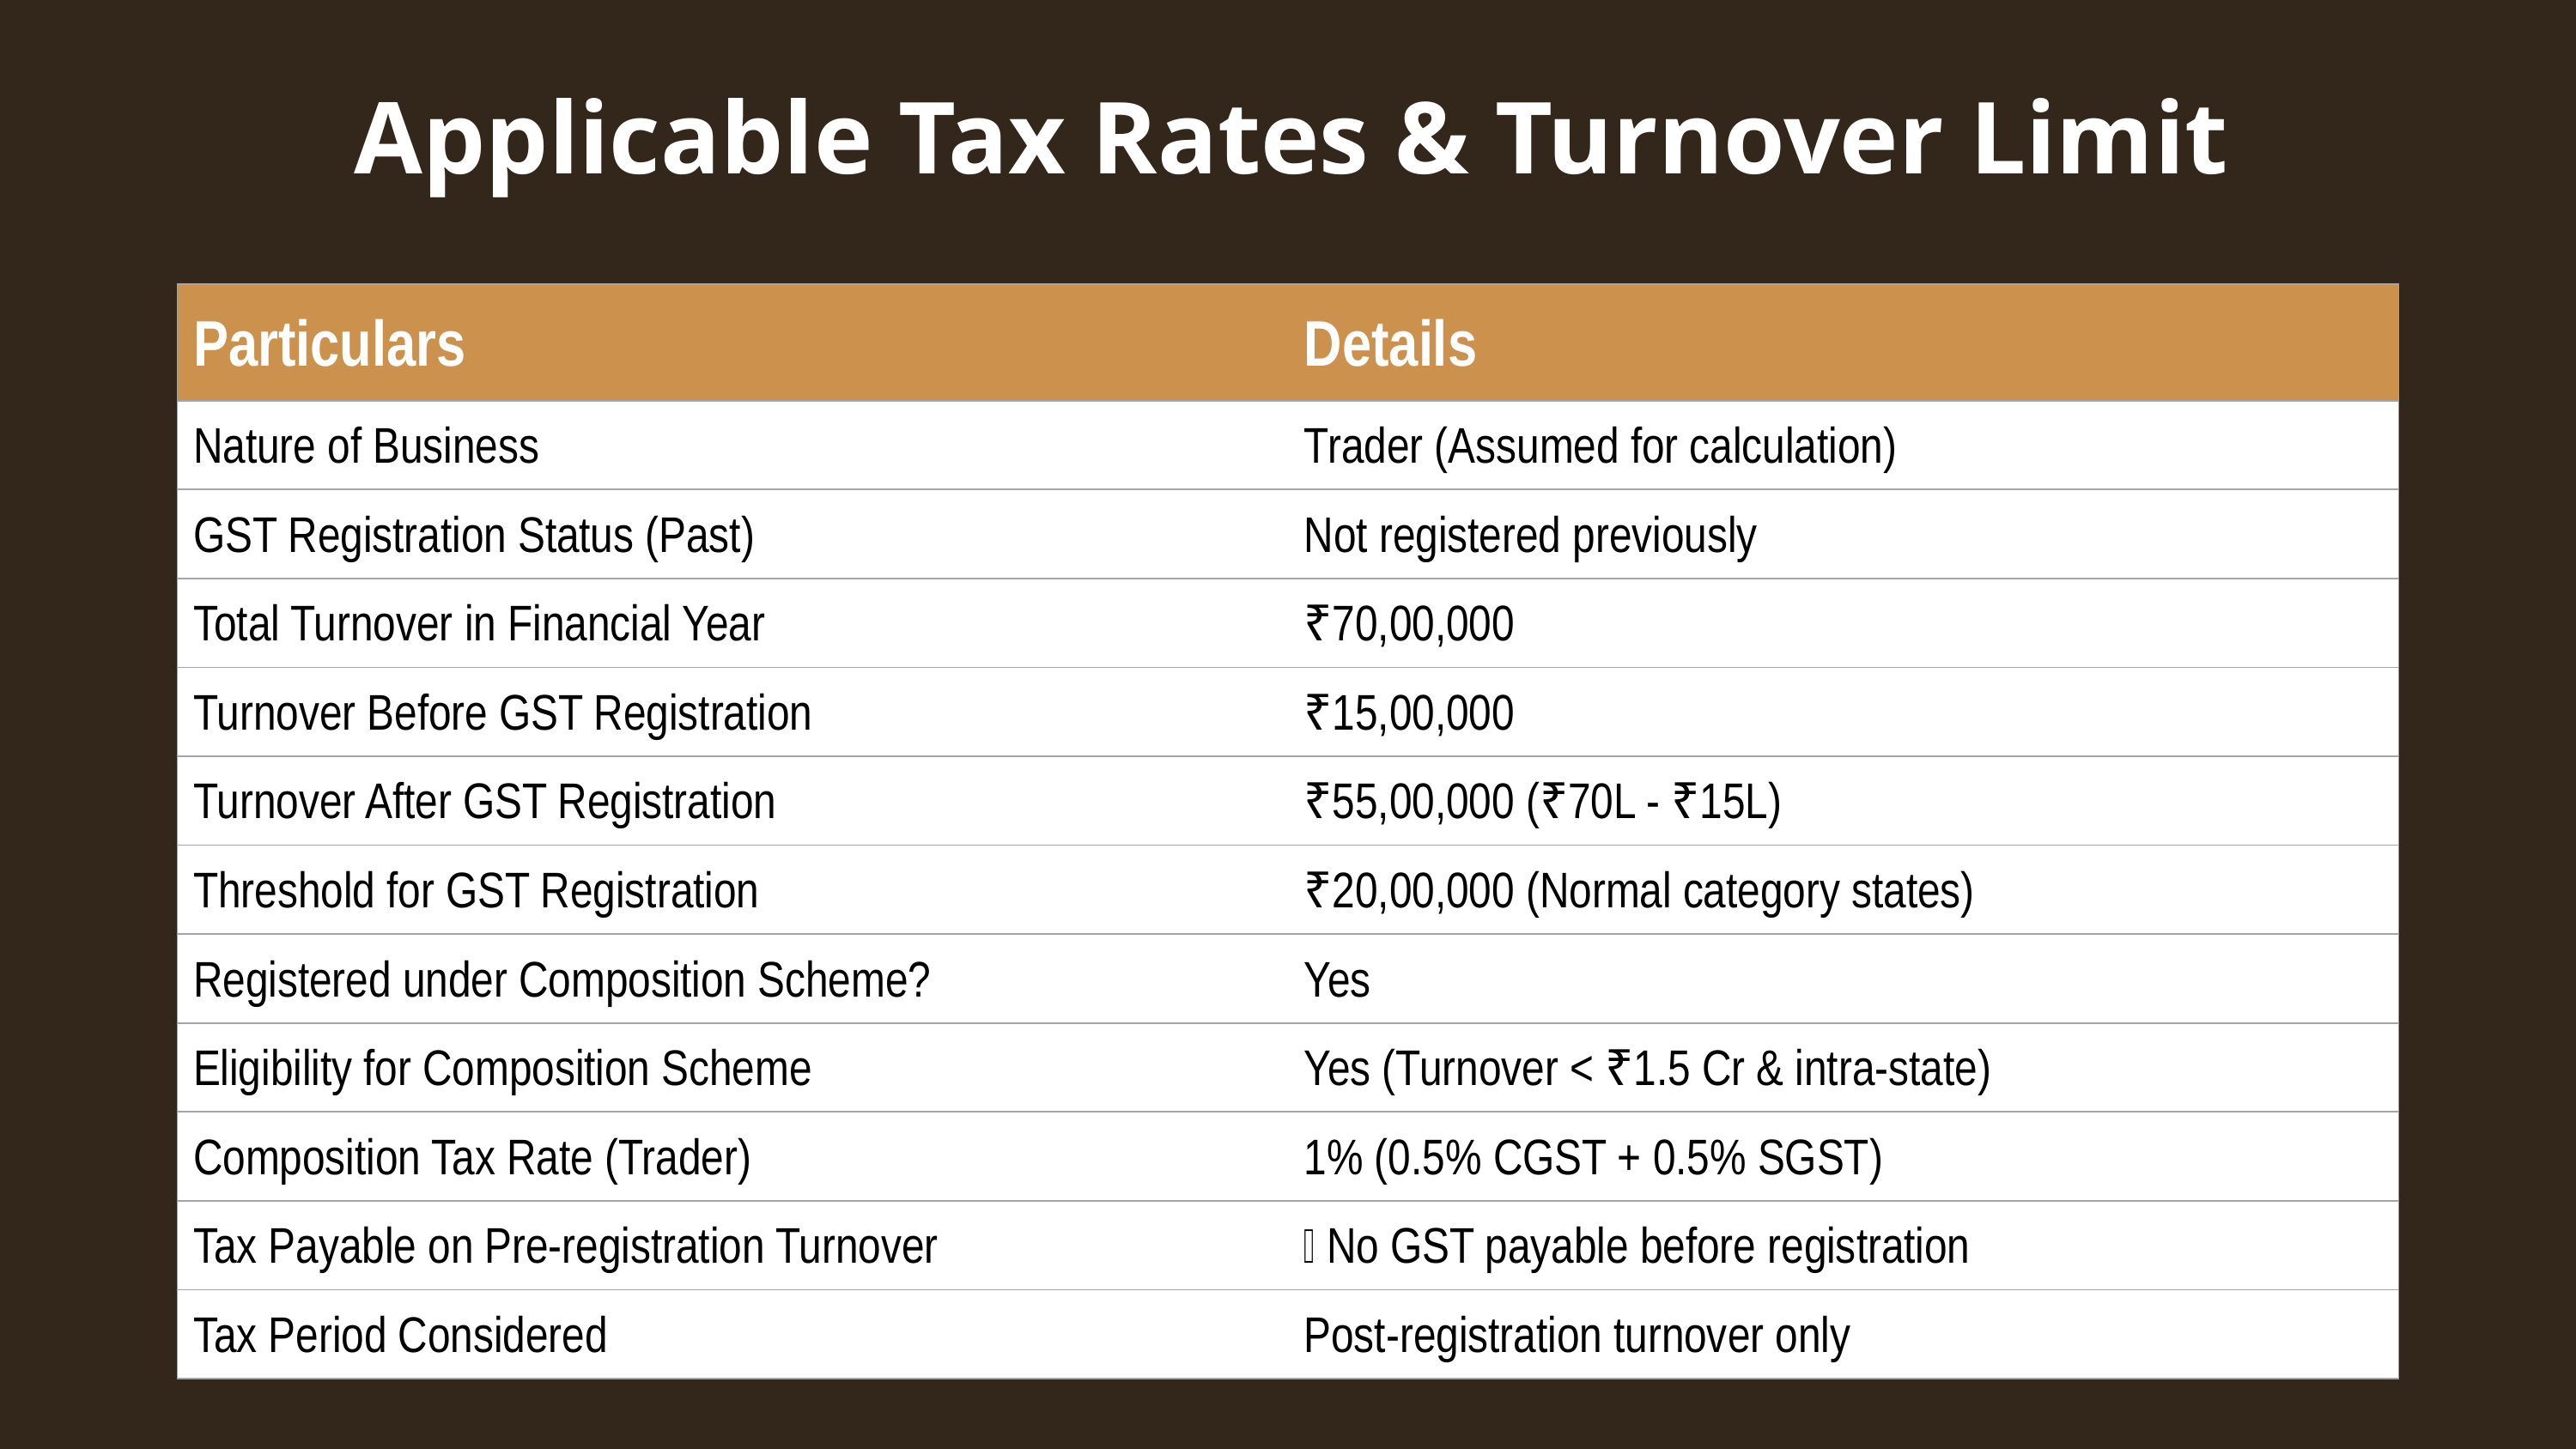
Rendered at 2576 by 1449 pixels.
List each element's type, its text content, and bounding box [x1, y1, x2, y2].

table_cell Registered under Composition Scheme? [178, 935, 1288, 1022]
table_cell Composition Tax Rate (Trader) [178, 1113, 1288, 1200]
table_cell GST Registration Status (Past) [178, 490, 1288, 578]
table_header Particulars [178, 285, 1288, 400]
table_cell ₹15,00,000 [1288, 668, 2398, 755]
table_cell Turnover After GST Registration [178, 757, 1288, 845]
table_cell Eligibility for Composition Scheme [178, 1024, 1288, 1111]
table_cell Tax Payable on Pre-registration Turnover [178, 1202, 1288, 1289]
table_cell Post-registration turnover only [1288, 1290, 2398, 1378]
table_cell Total Turnover in Financial Year [178, 579, 1288, 667]
table_cell ❌ No GST payable before registration [1288, 1202, 2398, 1289]
table_cell Turnover Before GST Registration [178, 668, 1288, 755]
table_cell Nature of Business [178, 402, 1288, 488]
table_cell Yes [1288, 935, 2398, 1022]
table_cell ₹55,00,000 (₹70L - ₹15L) [1288, 757, 2398, 845]
table_header Details [1288, 285, 2398, 400]
text_box Applicable Tax Rates & Turnover Limit [354, 70, 1961, 195]
table_cell 1% (0.5% CGST + 0.5% SGST) [1288, 1113, 2398, 1200]
table_cell ₹70,00,000 [1288, 579, 2398, 667]
table_cell Threshold for GST Registration [178, 846, 1288, 933]
table_cell Yes (Turnover < ₹1.5 Cr & intra-state) [1288, 1024, 2398, 1111]
table_cell Not registered previously [1288, 490, 2398, 578]
table_cell Trader (Assumed for calculation) [1288, 402, 2398, 488]
table_cell ₹20,00,000 (Normal category states) [1288, 846, 2398, 933]
table_cell Tax Period Considered [178, 1290, 1288, 1378]
